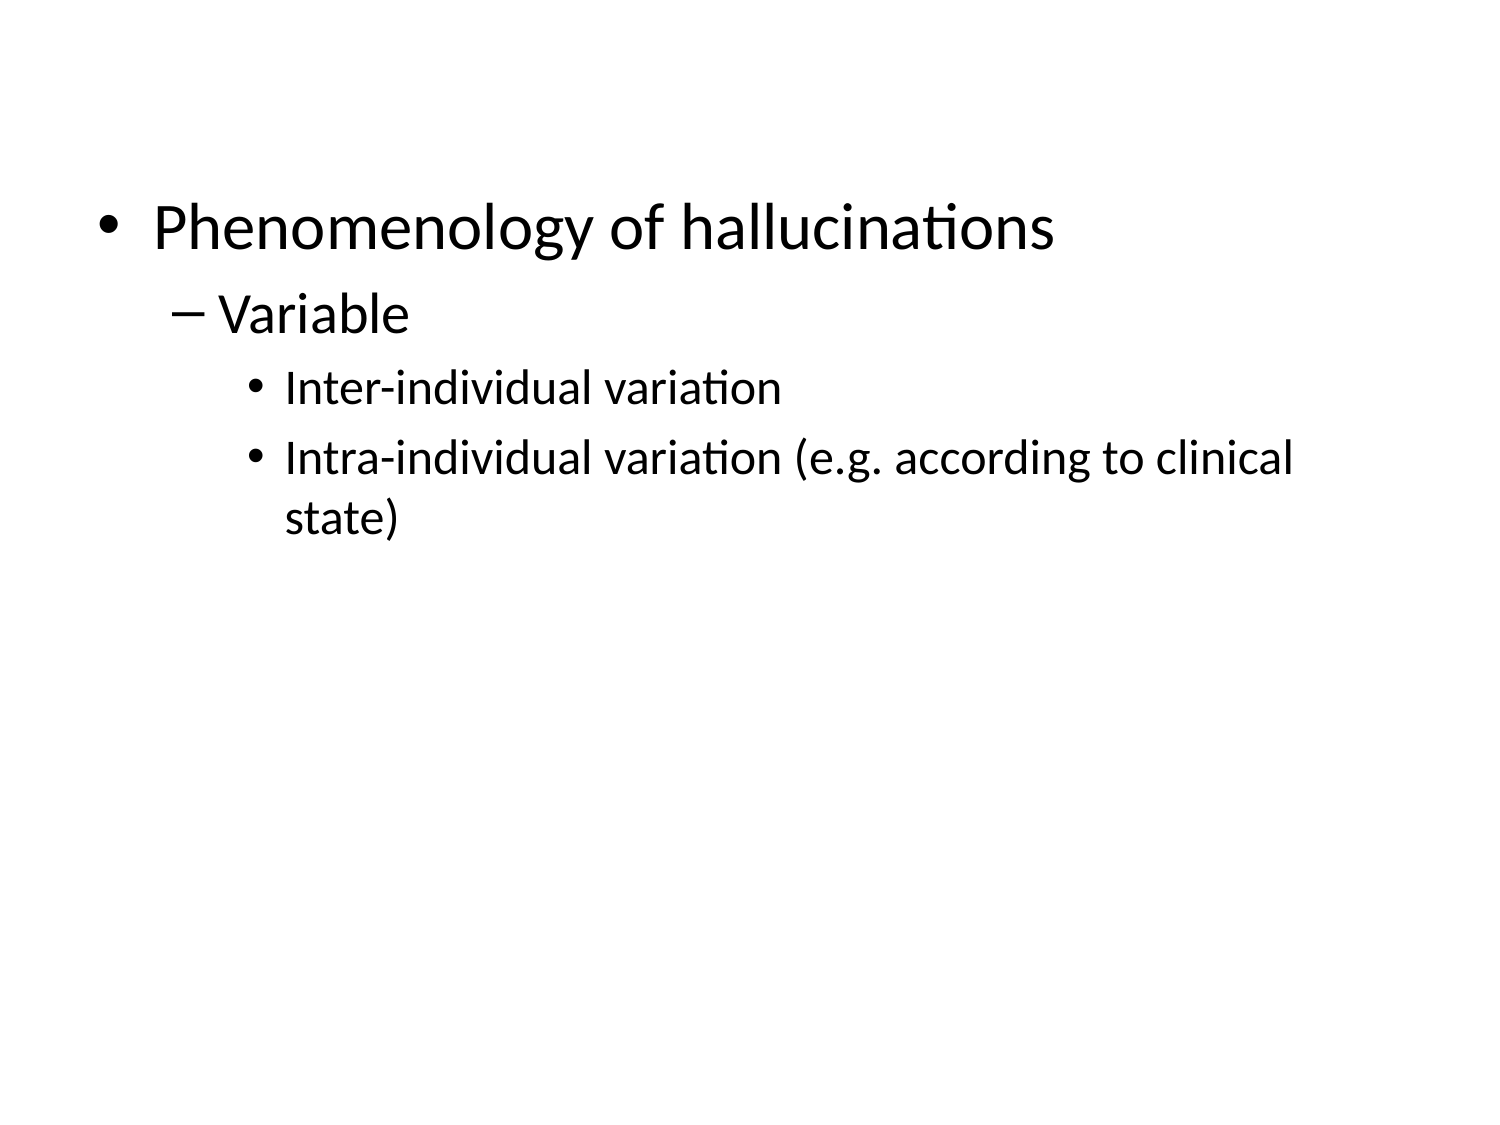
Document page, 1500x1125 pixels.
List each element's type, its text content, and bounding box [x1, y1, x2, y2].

list Phenomenology of hallucinations Variable Inter-individual variation Intra-individual variation (e.g. according to clinical state) [82, 175, 1418, 1000]
